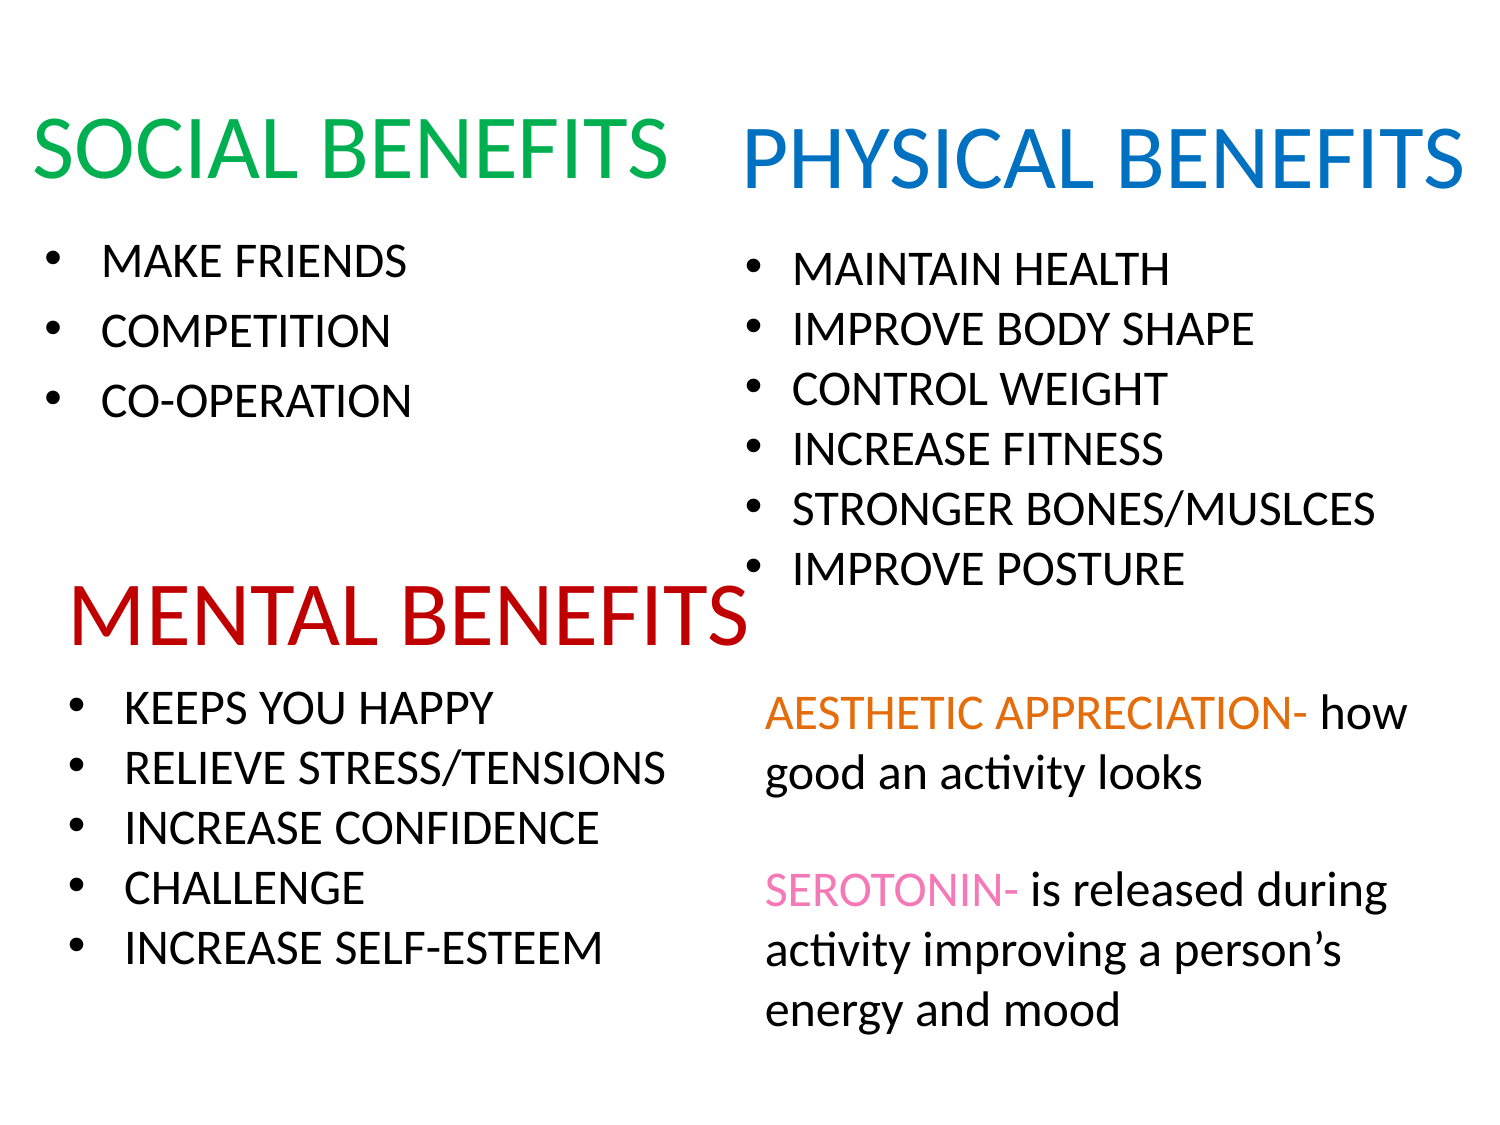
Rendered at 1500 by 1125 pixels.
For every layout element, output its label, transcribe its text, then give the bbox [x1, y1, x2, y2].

text_box PHYSICAL BENEFITS [726, 89, 1500, 215]
list MAKE FRIENDS COMPETITION CO-OPERATION [29, 219, 575, 568]
text_box SEROTONIN- is released during activity improving a person’s energy and mood [750, 848, 1483, 1044]
title SOCIAL BENEFITS [17, 54, 835, 230]
text_box KEEPS YOU HAPPY RELIEVE STRESS/TENSIONS INCREASE CONFIDENCE CHALLENGE INCREASE SELF-ESTEEM [53, 667, 703, 1042]
text_box MAINTAIN HEALTH IMPROVE BODY SHAPE CONTROL WEIGHT INCREASE FITNESS STRONGER BONES/MUSLCES IMPROVE POSTURE [730, 227, 1416, 603]
text_box AESTHETIC APPRECIATION- how good an activity looks [750, 672, 1483, 807]
text_box MENTAL BENEFITS [53, 545, 798, 671]
